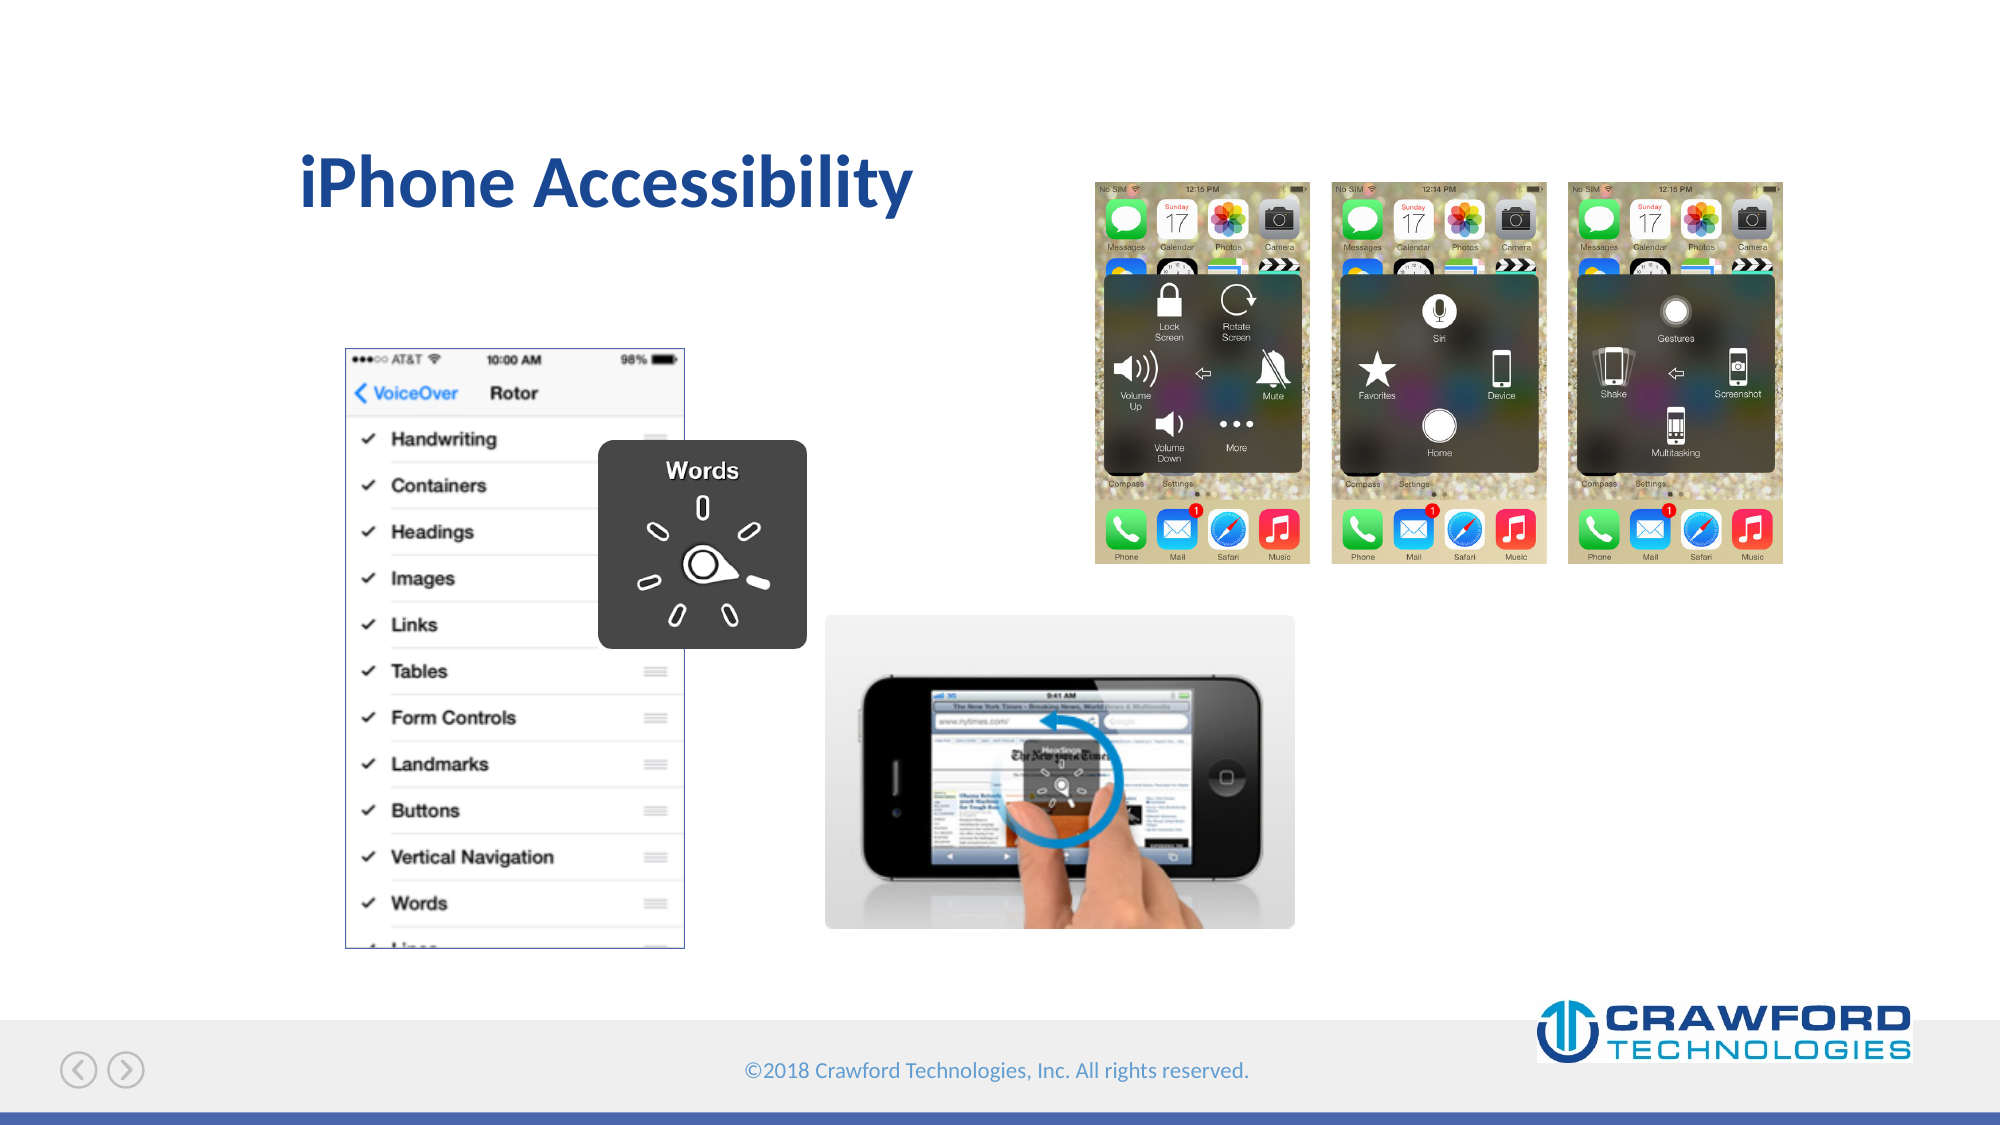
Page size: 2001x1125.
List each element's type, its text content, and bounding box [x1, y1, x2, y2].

picture [1537, 999, 1913, 1063]
picture [825, 615, 1295, 929]
title iPhone Accessibility [284, 125, 1685, 241]
picture [344, 347, 807, 949]
picture [1095, 182, 1784, 565]
